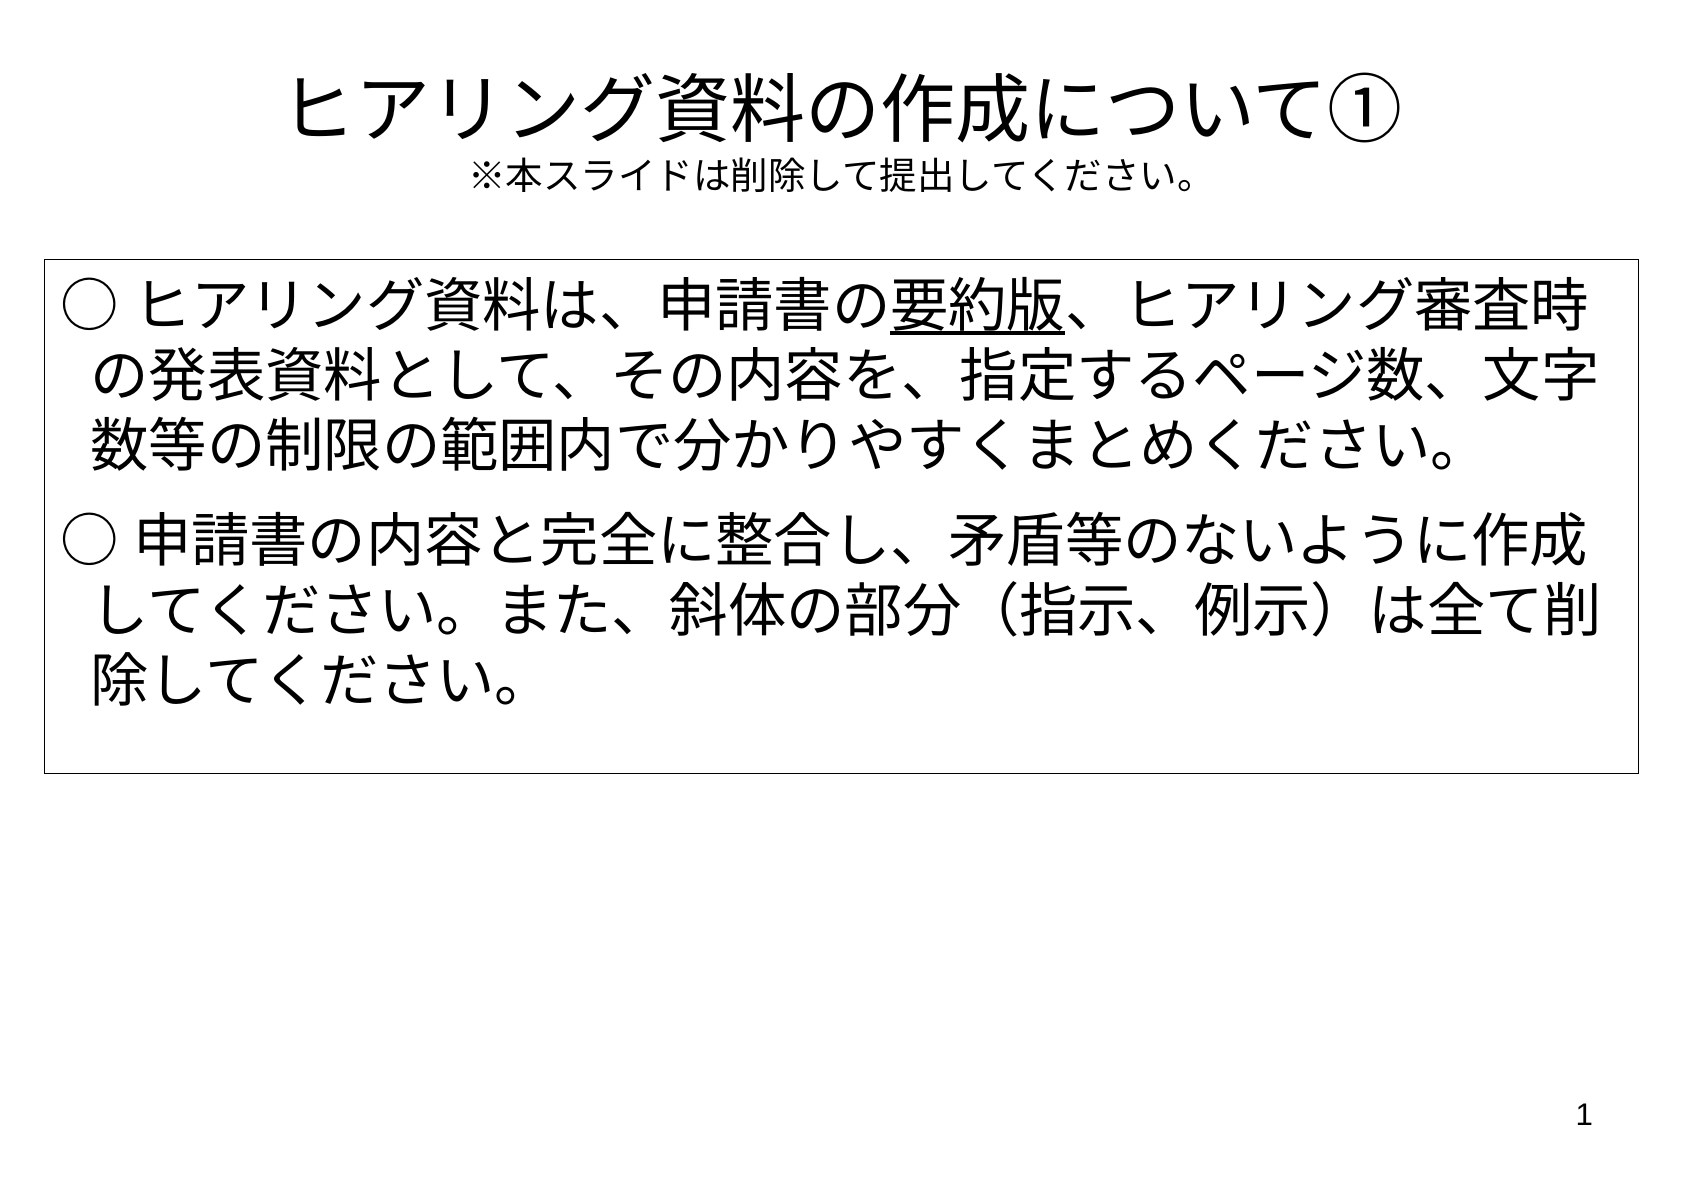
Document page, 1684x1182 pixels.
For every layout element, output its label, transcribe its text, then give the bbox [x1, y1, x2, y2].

slide_number 1 [1216, 1085, 1610, 1169]
text_box ヒアリング資料の作成について① ※本スライドは削除して提出してください。 [222, 30, 1462, 228]
text_box ○ヒアリング資料は、申請書の要約版、ヒアリング審査時の発表資料として、その内容を、指定するページ数、文字数等の制限の範囲内で分かりやすくまとめください。 ○申請書の内容と完全に整合し、矛盾等のないように作成してください。また、斜体の部分（指示、例示）は全て削除してください。 [44, 259, 1639, 774]
